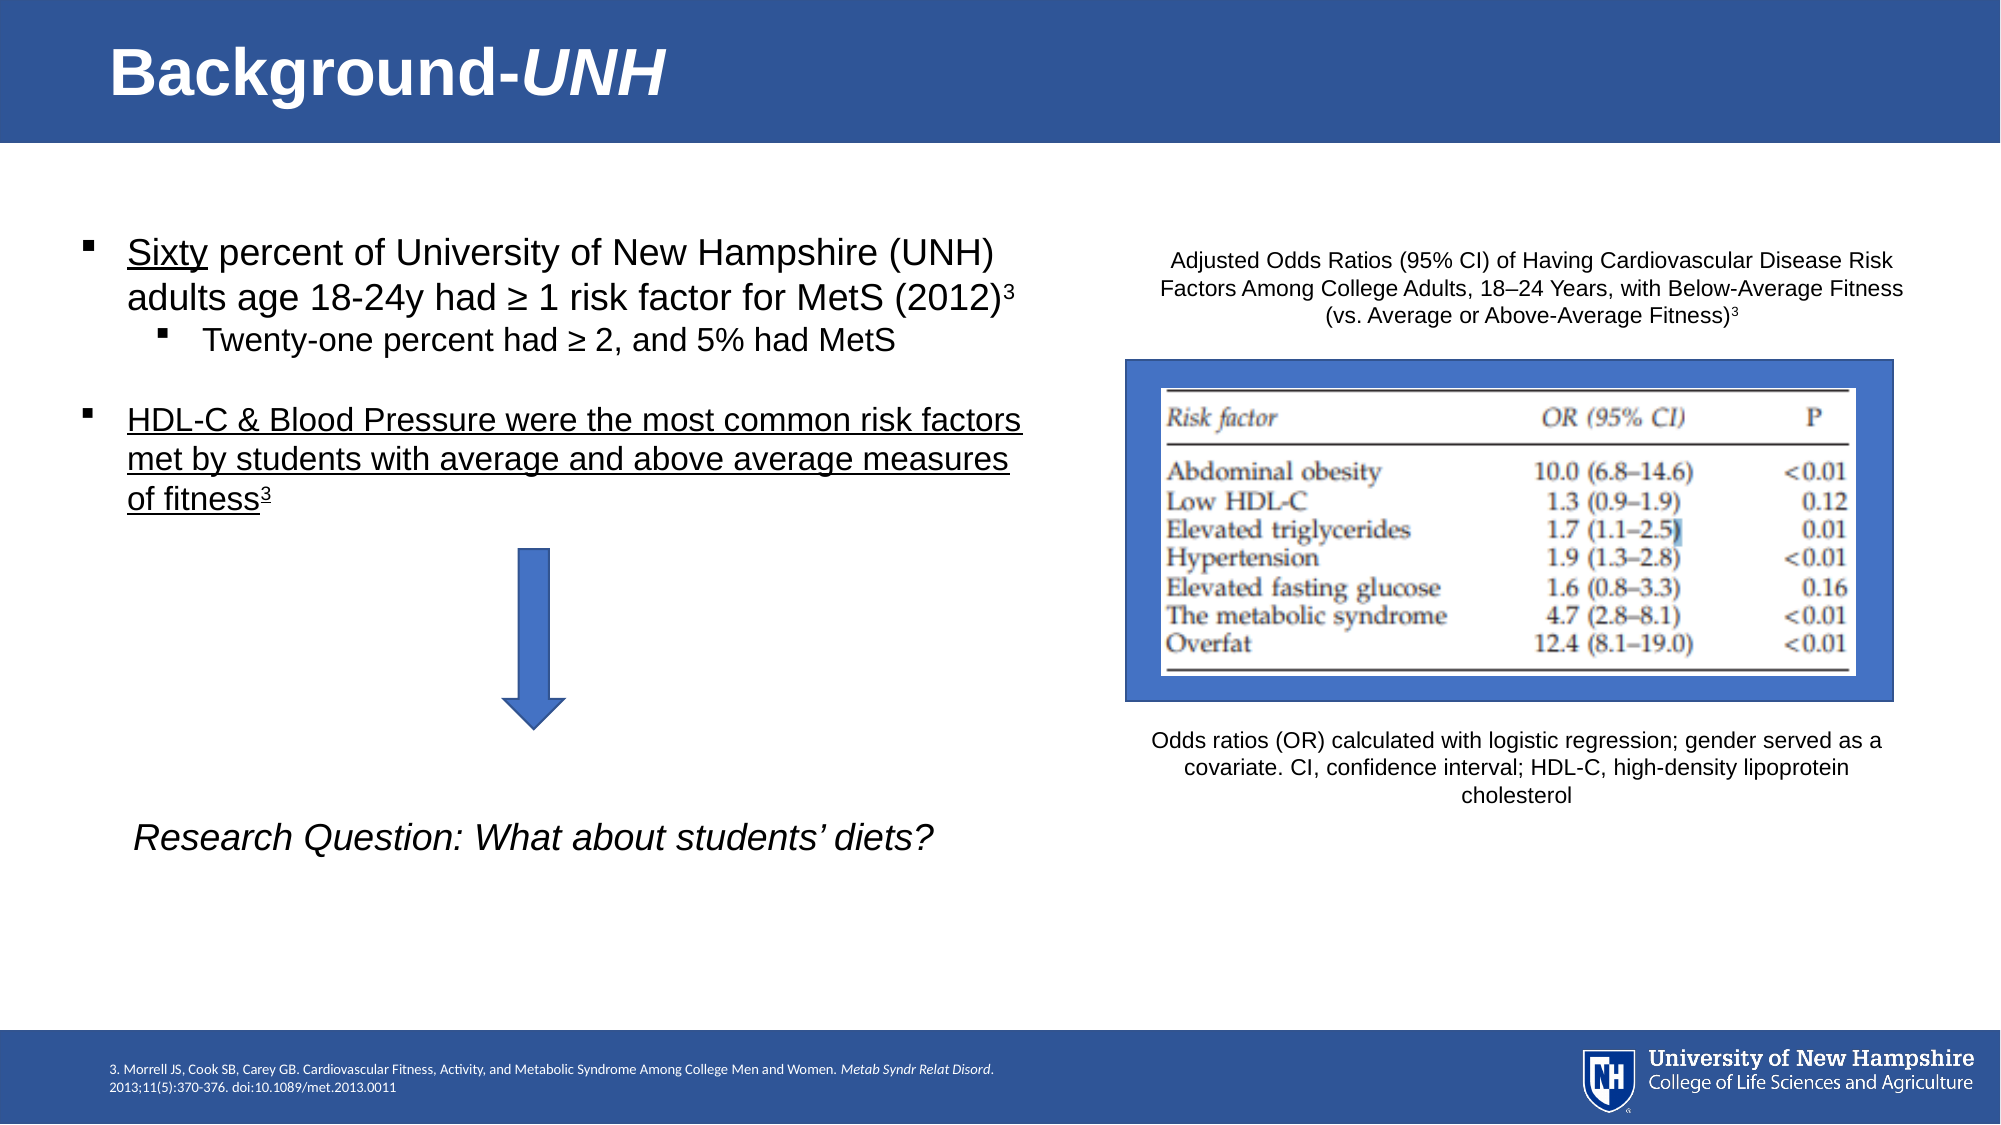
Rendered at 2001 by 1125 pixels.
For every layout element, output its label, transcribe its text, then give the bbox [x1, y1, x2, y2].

text_box Research Question: What about students’ diets? [104, 806, 963, 866]
picture [1161, 388, 1856, 676]
text_box Sixty percent of University of New Hampshire (UNH) adults age 18-24y had ≥ 1 risk factor for MetS (2012)3 Twenty-one percent had ≥ 2, and 5% had MetS HDL-C & Blood Pressure were the most common risk factors met by students with average and above average measures of fitness3 [65, 220, 1040, 525]
picture [1582, 1048, 1974, 1123]
text_box [1125, 359, 1894, 702]
text_box [501, 548, 567, 731]
text_box Odds ratios (OR) calculated with logistic regression; gender served as a covariate. CI, confidence interval; HDL-C, high-density lipoprotein cholesterol [1126, 717, 1908, 816]
text_box 3. Morrell JS, Cook SB, Carey GB. Cardiovascular Fitness, Activity, and Metabolic Syndrome Among College Men and Women. Metab Syndr Relat Disord. 2013;11(5):370-376. doi:10.1089/met.2013.0011 [94, 1052, 1096, 1103]
text_box Adjusted Odds Ratios (95% CI) of Having Cardiovascular Disease Risk Factors Among College Adults, 18–24 Years, with Below-Average Fitness (vs. Average or Above-Average Fitness)3 [1136, 238, 1928, 336]
text_box Background-UNH [94, 21, 1981, 117]
